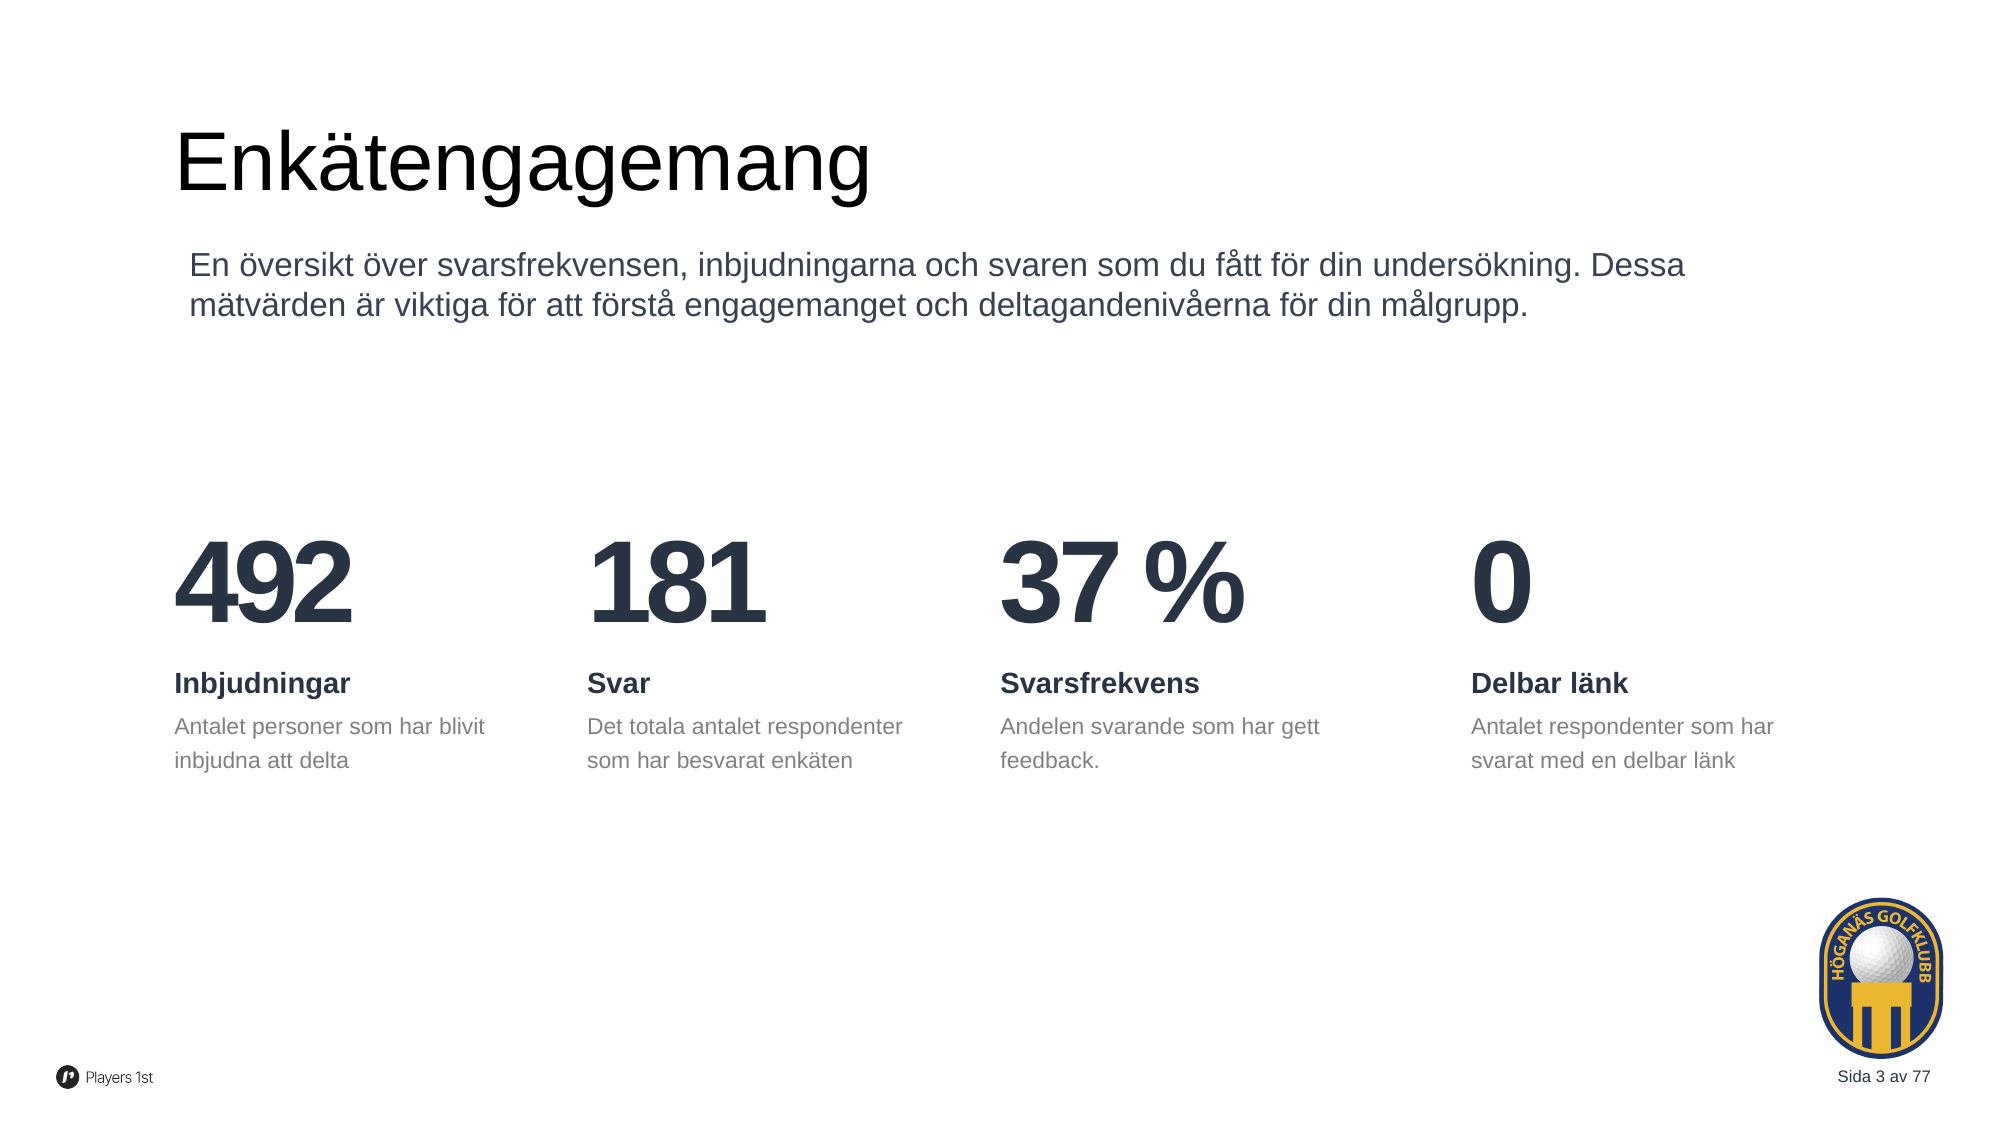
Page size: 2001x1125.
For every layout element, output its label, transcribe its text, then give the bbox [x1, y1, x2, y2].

text_box Delbar länk [1470, 656, 1820, 707]
text_box Svar [587, 656, 943, 707]
text_box Sida 3 av 77 [1677, 1058, 1931, 1094]
text_box 0 [1470, 505, 1819, 646]
text_box Inbjudningar [174, 656, 530, 707]
text_box Svarsfrekvens [1000, 656, 1356, 707]
text_box 492 [174, 505, 530, 646]
text_box 181 [587, 505, 943, 646]
text_box Antalet personer som har blivit inbjudna att delta [174, 707, 530, 781]
picture [56, 1065, 153, 1089]
text_box Det totala antalet respondenter som har besvarat enkäten [587, 707, 943, 781]
text_box Enkätengagemang [174, 100, 1826, 215]
text_box En översikt över svarsfrekvensen, inbjudningarna och svaren som du fått för din undersökning. Dessa mätvärden är viktiga för att förstå engagemanget och deltagandenivåerna för din målgrupp. [174, 236, 1826, 331]
picture [1818, 896, 1946, 1059]
text_box 37 % [999, 505, 1355, 646]
text_box Andelen svarande som har gett feedback. [1000, 707, 1356, 781]
text_box Antalet respondenter som har svarat med en delbar länk [1470, 707, 1820, 781]
